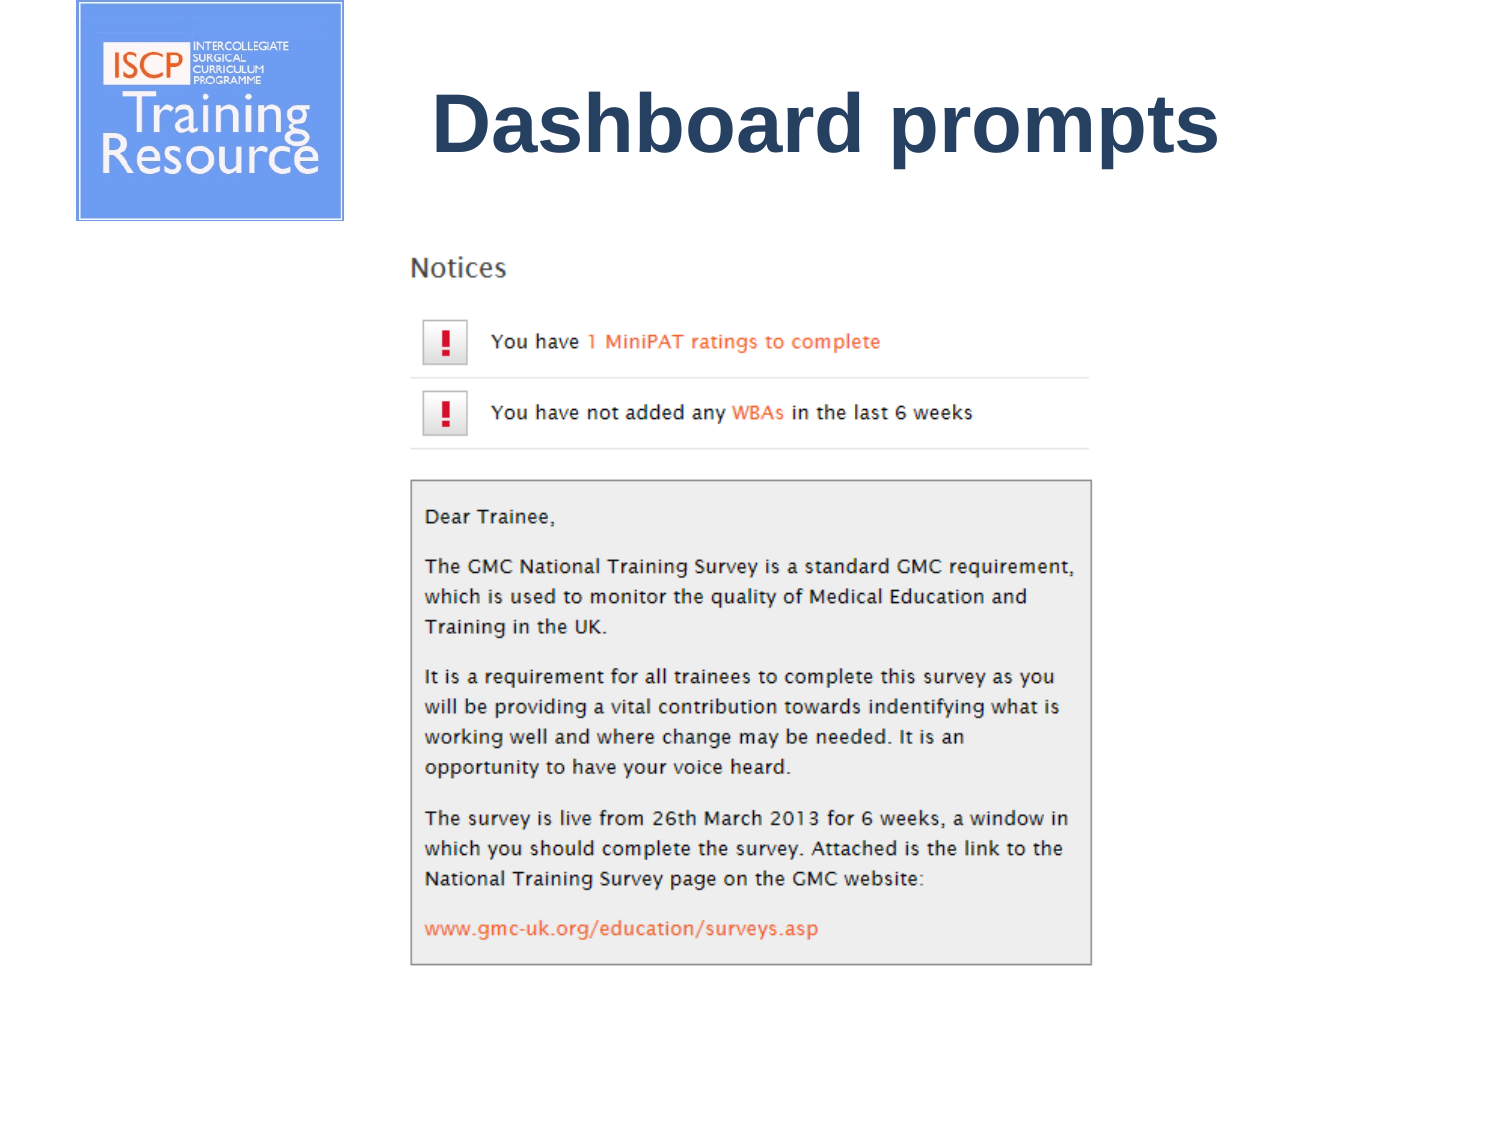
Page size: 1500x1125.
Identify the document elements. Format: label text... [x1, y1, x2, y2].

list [369, 231, 1142, 1036]
title Dashboard prompts [1, 0, 1500, 233]
